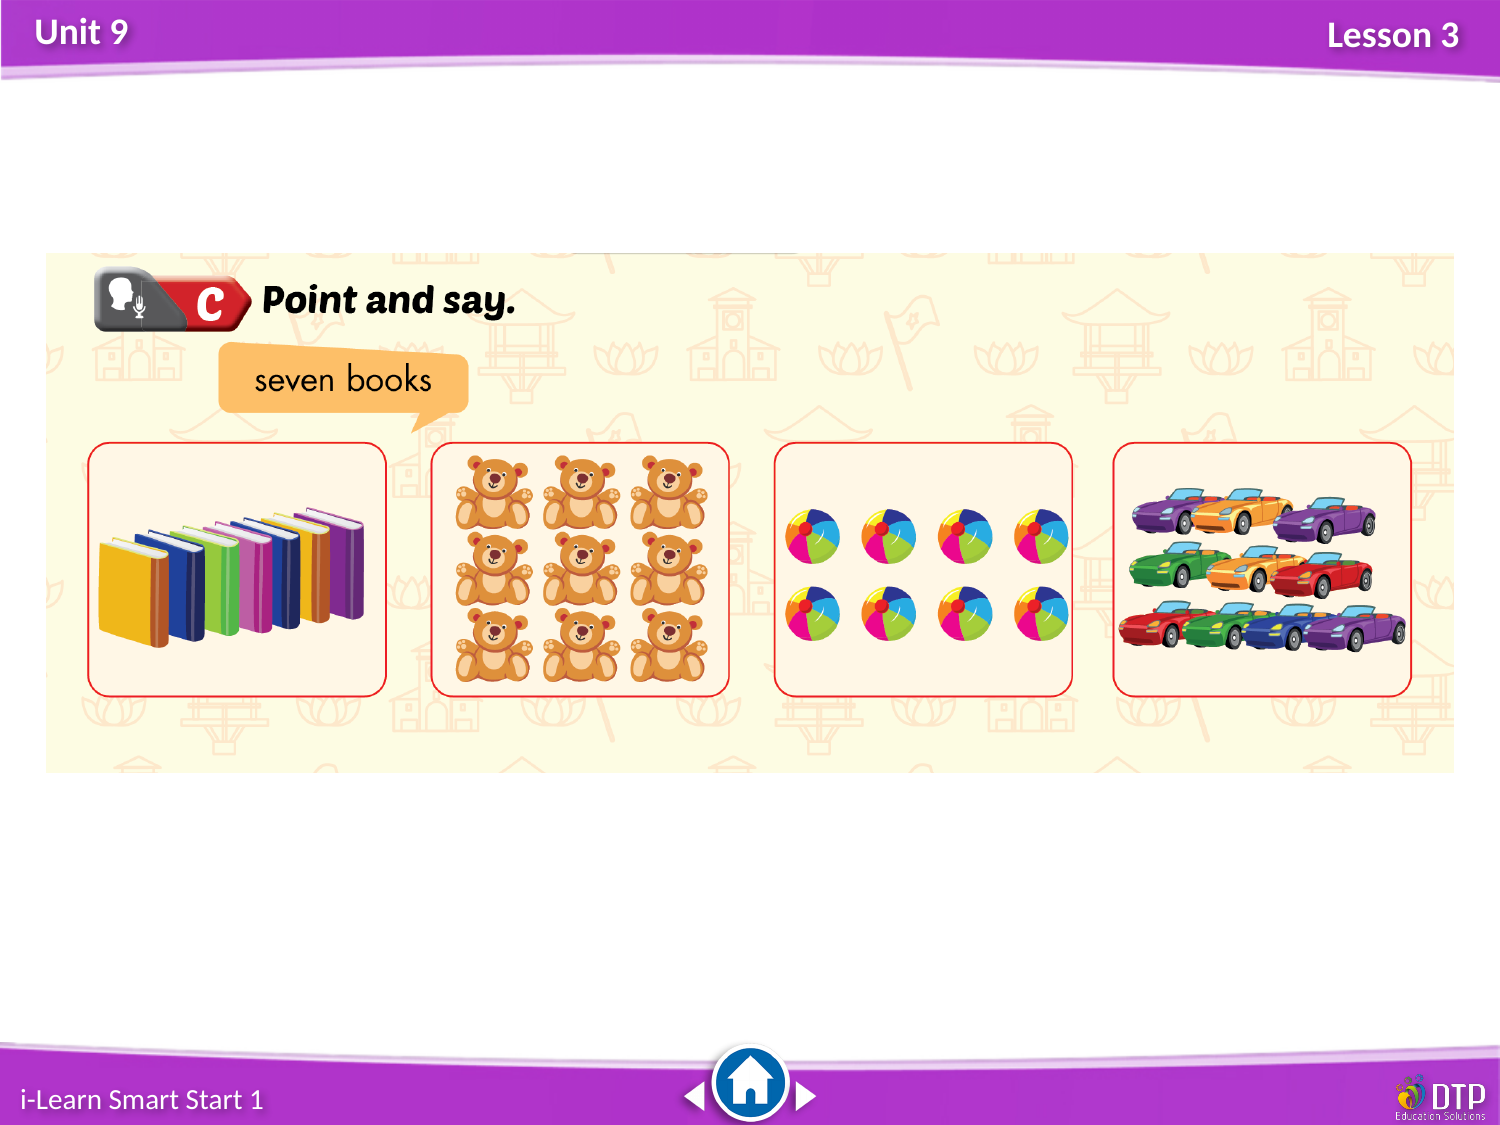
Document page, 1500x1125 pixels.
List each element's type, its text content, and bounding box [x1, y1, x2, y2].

text_box Lesson 3 [1312, 2, 1500, 63]
picture [2, 0, 1500, 82]
picture [0, 1037, 1500, 1125]
picture [46, 253, 1454, 773]
